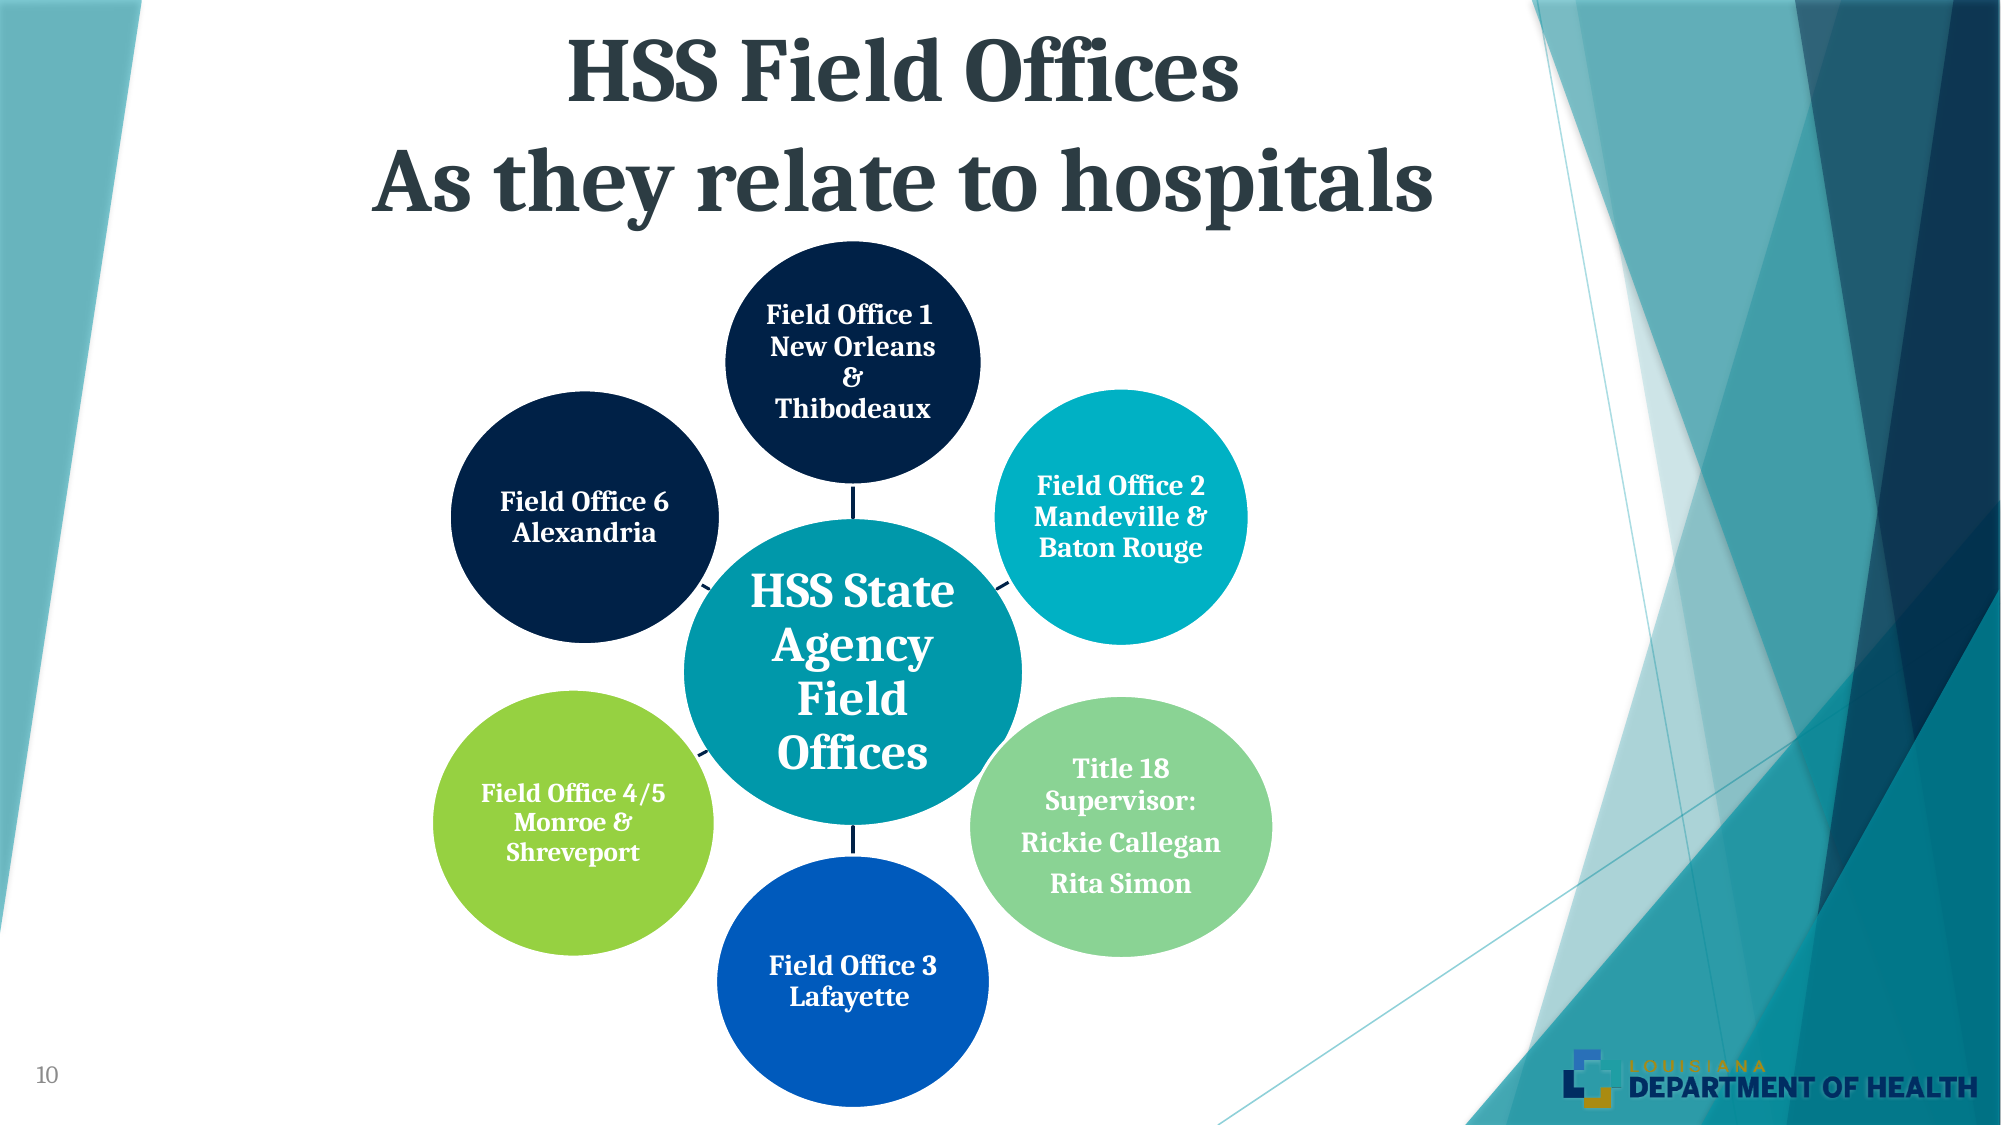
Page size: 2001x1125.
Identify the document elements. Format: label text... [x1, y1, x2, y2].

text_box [222, 244, 1494, 1105]
picture [1559, 1043, 1989, 1114]
text_box HSS Field Offices As they relate to hospitals [159, 43, 1650, 230]
slide_number 10 [21, 1043, 218, 1104]
title [111, 99, 1522, 317]
